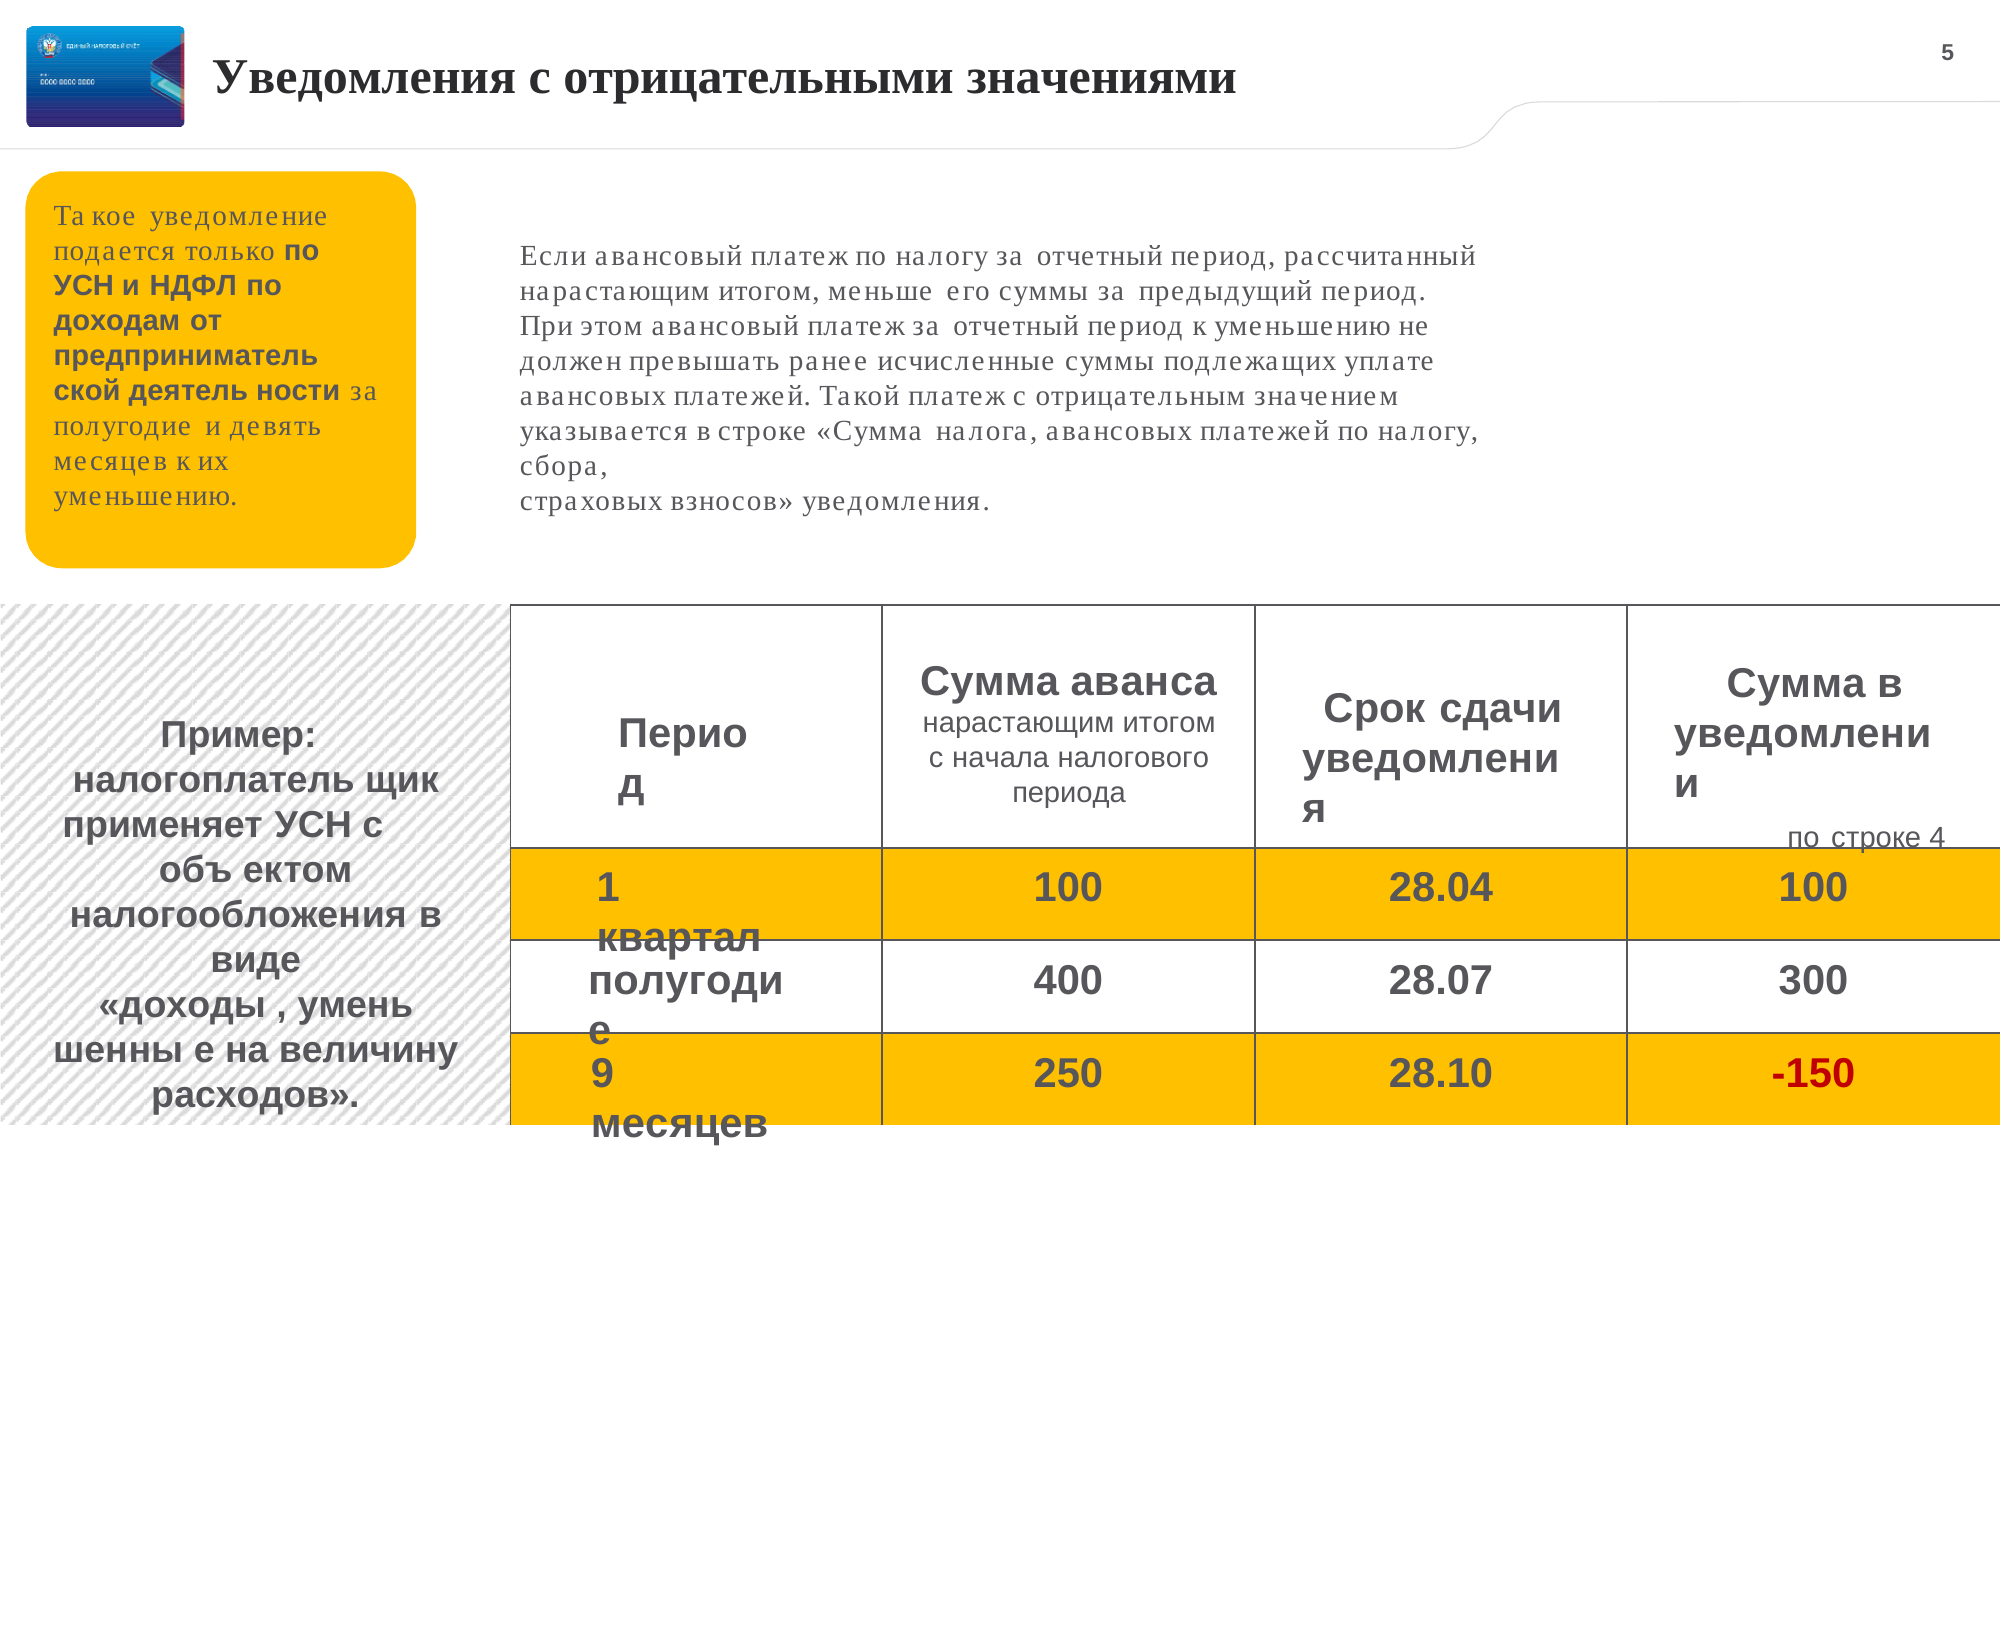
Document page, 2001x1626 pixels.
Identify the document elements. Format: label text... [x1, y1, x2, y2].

picture [38, 34, 61, 43]
text_box 100 [1776, 859, 1851, 910]
text_box Сумма в уведомлении по строке 4 [1671, 655, 1954, 854]
text_box 28.07 [1386, 952, 1496, 1003]
text_box полугодие [586, 952, 806, 1053]
picture [180, 34, 185, 43]
text_box [1255, 1034, 1627, 1125]
text_box [1628, 1034, 2000, 1125]
text_box 9 месяцев [588, 1045, 800, 1146]
text_box Срок сдачи уведомления [1300, 680, 1581, 831]
text_box Пример: налогоплатель щик применяет УСН с объ ектом налогообложения в виде «доходы , умень шенны е на величину расходов». [19, 710, 491, 1116]
text_box [510, 1034, 588, 1125]
text_box [883, 848, 1254, 940]
text_box [883, 1034, 1254, 1125]
text_box [1255, 848, 1627, 940]
text_box 400 [1031, 952, 1106, 1003]
text_box 28.10 [1386, 1045, 1496, 1096]
text_box -150 [1769, 1045, 1858, 1096]
text_box Та кое уведомление подается только по УСН и НДФЛ по доходам от предприниматель ской деятель ности за полугодие и девять месяцев к их уменьшению. [51, 196, 389, 512]
text_box Сумма аванса нарастающим итогом с начала налогового периода [909, 653, 1228, 809]
text_box [510, 848, 882, 940]
text_box [25, 171, 417, 569]
text_box [1628, 848, 2000, 940]
text_box [800, 1034, 882, 1125]
text_box Если авансовый платеж по налогу за отчетный период, рассчитанный нарастающим итогом, меньше его суммы за предыдущий период. При этом авансовый платеж за отчетный период к уменьшению не должен превышать ранее исчисленные суммы подлежащих уплате авансовых платежей. Такой платеж с отрицательным значением указывается в строке «Сумма налога, авансовых платежей по налогу, сбора, страховых взносов» уведомления. [518, 236, 1484, 517]
text_box 28.04 [1386, 859, 1496, 910]
text_box 5 [1939, 37, 1957, 65]
text_box 100 [1031, 859, 1106, 910]
text_box Период [616, 705, 775, 806]
text_box 250 [1031, 1045, 1106, 1096]
text_box [0, 604, 510, 1125]
text_box 1 квартал [594, 859, 796, 952]
title Уведомления с отрицательными значениями [0, 43, 1704, 315]
text_box 300 [1776, 952, 1851, 1003]
